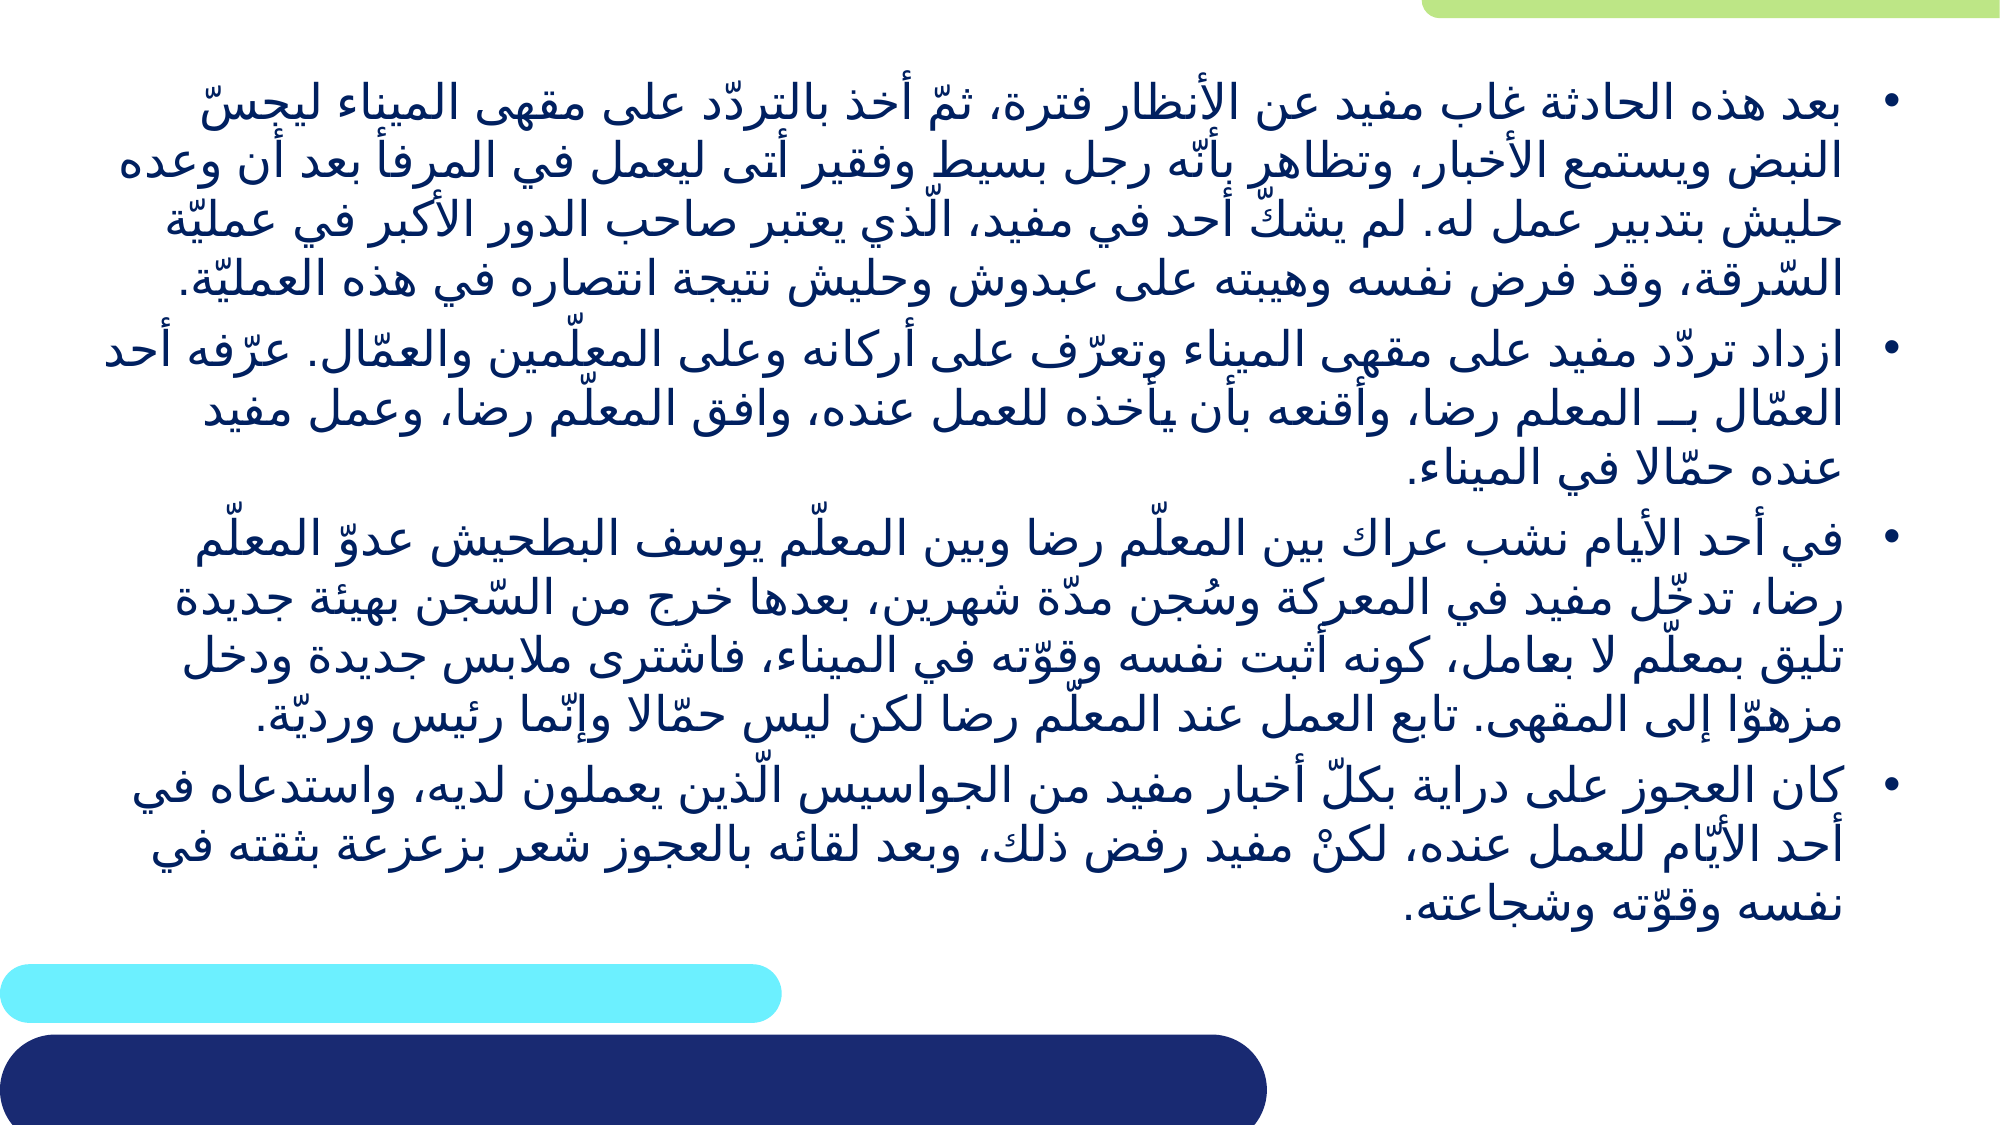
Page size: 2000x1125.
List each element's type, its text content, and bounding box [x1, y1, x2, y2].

list بعد هذه الحادثة غاب مفيد عن الأنظار فترة، ثمّ أخذ بالتردّد على مقهى الميناء ليجسّ النبض ويستمع الأخبار، وتظاهر بأنّه رجل بسيط وفقير أتى ليعمل في المرفأ بعد أن وعده حليش بتدبير عمل له. لم يشكّ أحد في مفيد، الّذي يعتبر صاحب الدور الأكبر في عمليّة السّرقة، وقد فرض نفسه وهيبته على عبدوش وحليش نتيجة انتصاره في هذه العمليّة. ازداد تردّد مفيد على مقهى الميناء وتعرّف على أركانه وعلى المعلّمين والعمّال. عرّفه أحد العمّال بــ المعلم رضا، وأقنعه بأن يأخذه للعمل عنده، وافق المعلّم رضا، وعمل مفيد عنده حمّالا في الميناء. في أحد الأيام نشب عراك بين المعلّم رضا وبين المعلّم يوسف البطحيش عدوّ المعلّم رضا، تدخّل مفيد في المعركة وسُجن مدّة شهرين، بعدها خرج من السّجن بهيئة جديدة تليق بمعلّم لا بعامل، كونه أثبت نفسه وقوّته في الميناء، فاشترى ملابس جديدة ودخل مزهوّا إلى المقهى. تابع العمل عند المعلّم رضا لكن ليس حمّالا وإنّما رئيس ورديّة. كان العجوز على دراية بكلّ أخبار مفيد من الجواسيس الّذين يعملون لديه، واستدعاه في أحد الأيّام للعمل عنده، لكنْ مفيد رفض ذلك، وبعد لقائه بالعجوز شعر بزعزعة بثقته في نفسه وقوّته وشجاعته. [84, 62, 1916, 965]
